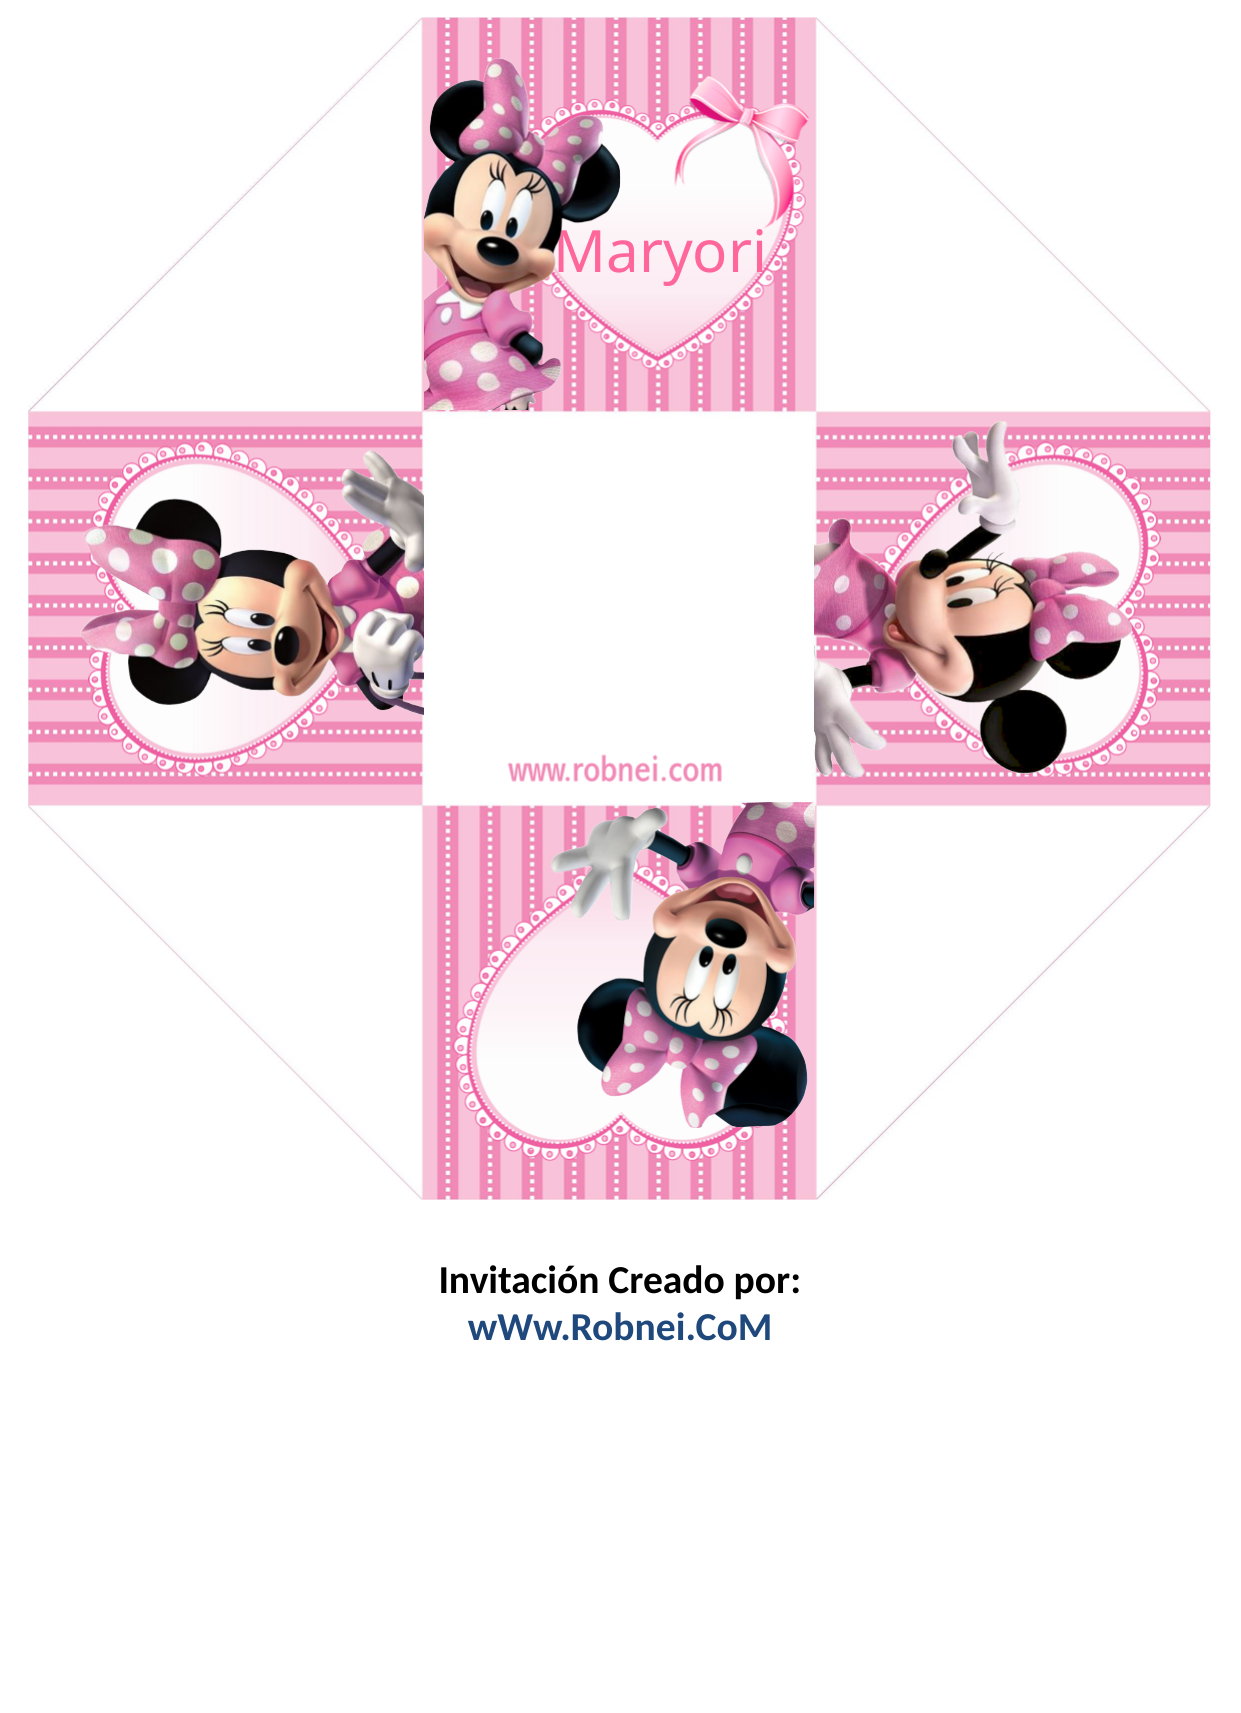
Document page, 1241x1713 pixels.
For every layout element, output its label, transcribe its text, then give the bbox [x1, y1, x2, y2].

picture [28, 17, 1212, 1201]
text_box Invitación Creado por: wWw.Robnei.CoM [236, 1246, 1004, 1356]
